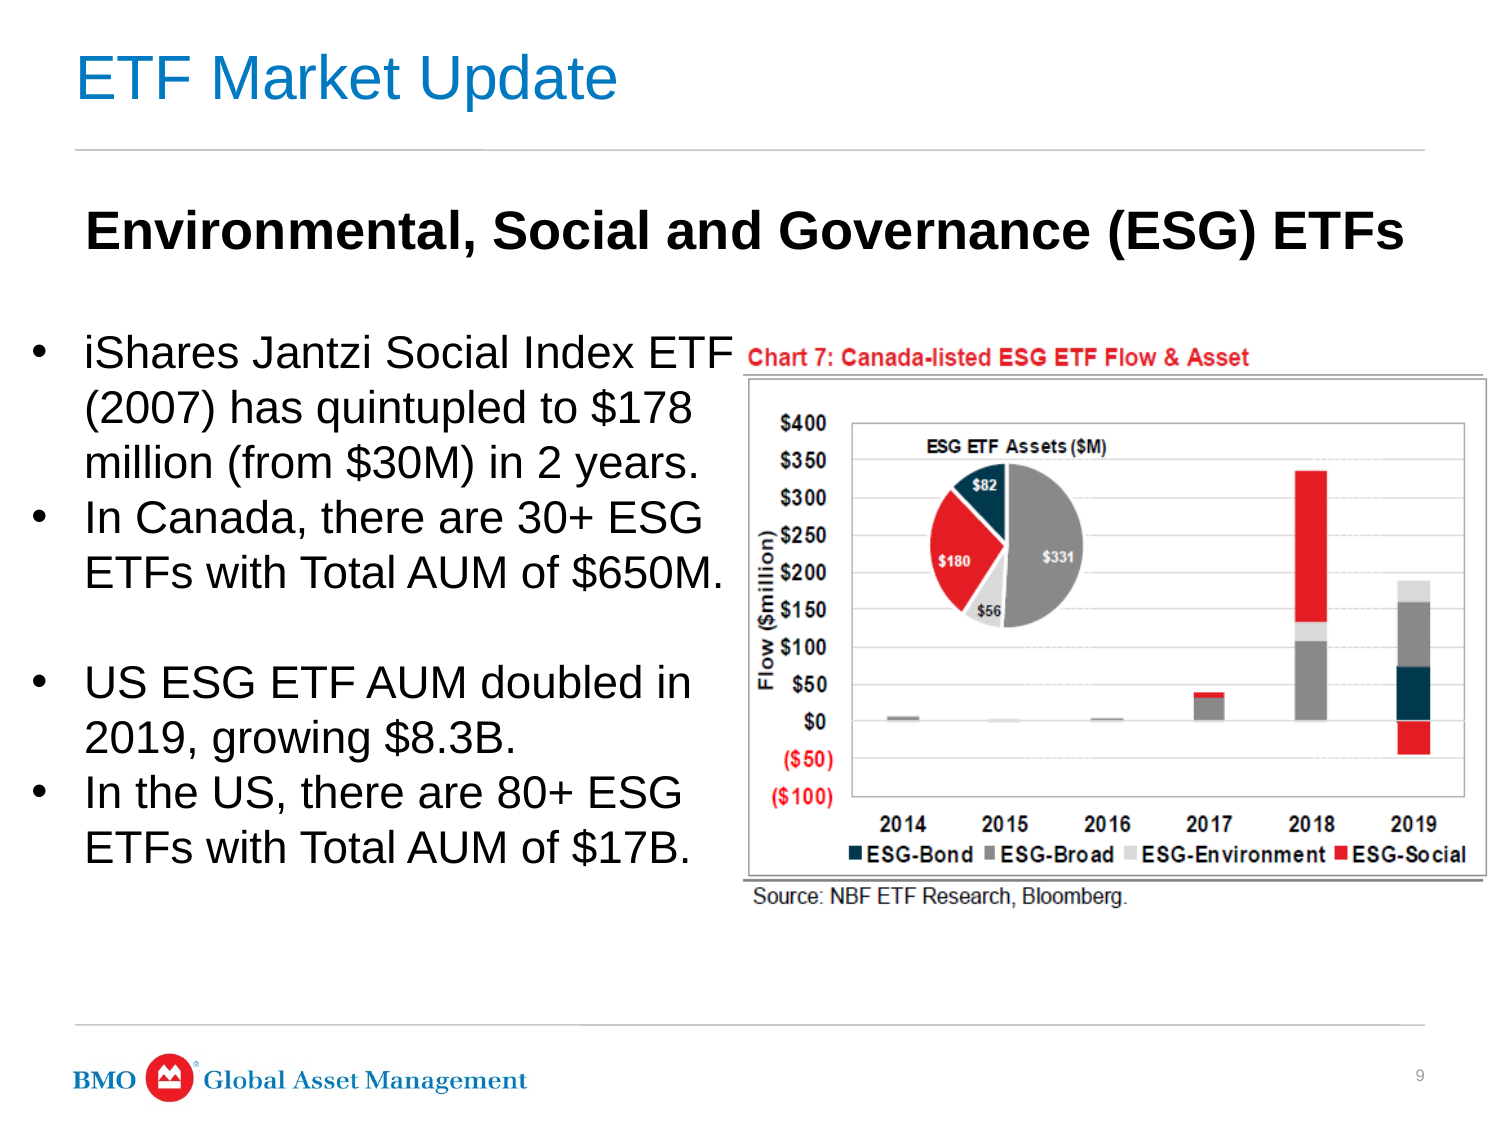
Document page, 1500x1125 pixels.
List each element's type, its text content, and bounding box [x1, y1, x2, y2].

title ETF Market Update [75, 0, 1425, 150]
picture [738, 344, 1491, 912]
text_box iShares Jantzi Social Index ETF (2007) has quintupled to $178 million (from $30M) in 2 years. In Canada, there are 30+ ESG ETFs with Total AUM of $650M. US ESG ETF AUM doubled in 2019, growing $8.3B. In the US, there are 80+ ESG ETFs with Total AUM of $17B. [17, 316, 757, 935]
text_box Environmental, Social and Governance (ESG) ETFs [71, 188, 1443, 268]
slide_number 9 [1350, 1025, 1425, 1125]
picture [50, 1029, 550, 1125]
